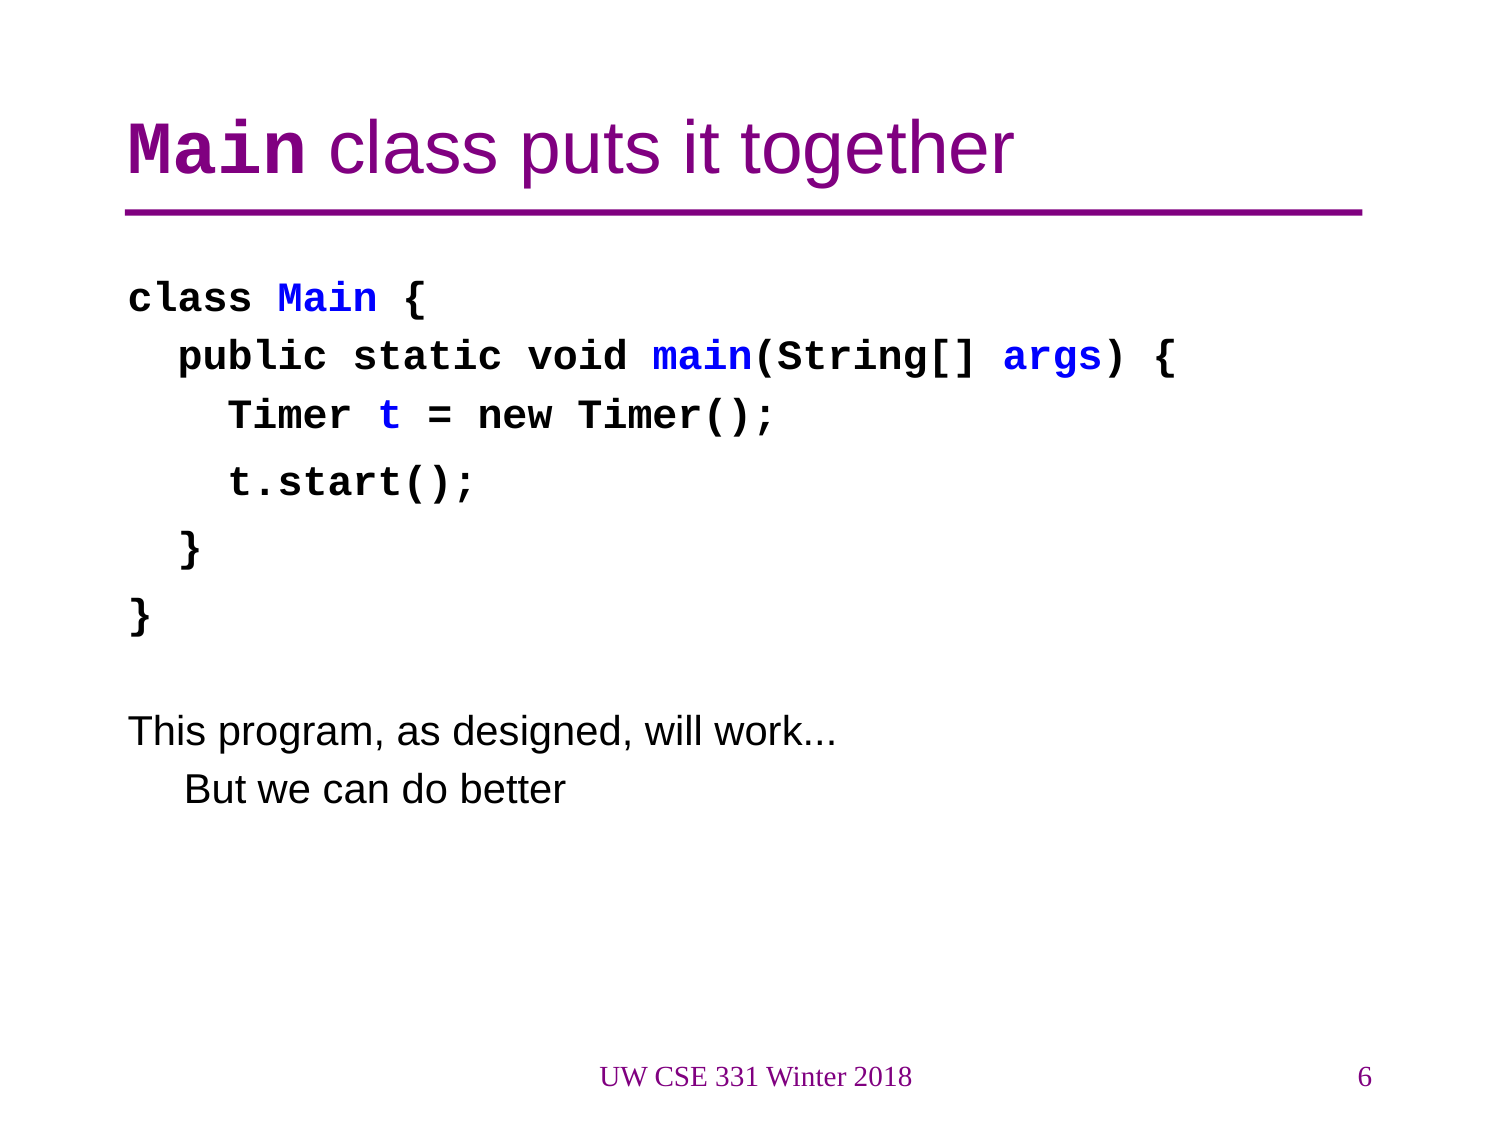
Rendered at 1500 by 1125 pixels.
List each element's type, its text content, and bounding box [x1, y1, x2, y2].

list class Main { public static void main(String[] args) { Timer t = new Timer(); t.start(); } } This program, as designed, will work... But we can do better [112, 262, 1388, 1000]
slide_number 6 [1074, 1049, 1388, 1125]
title Main class puts it together [112, 50, 1388, 238]
footer UW CSE 331 Winter 2018 [474, 1049, 1038, 1125]
